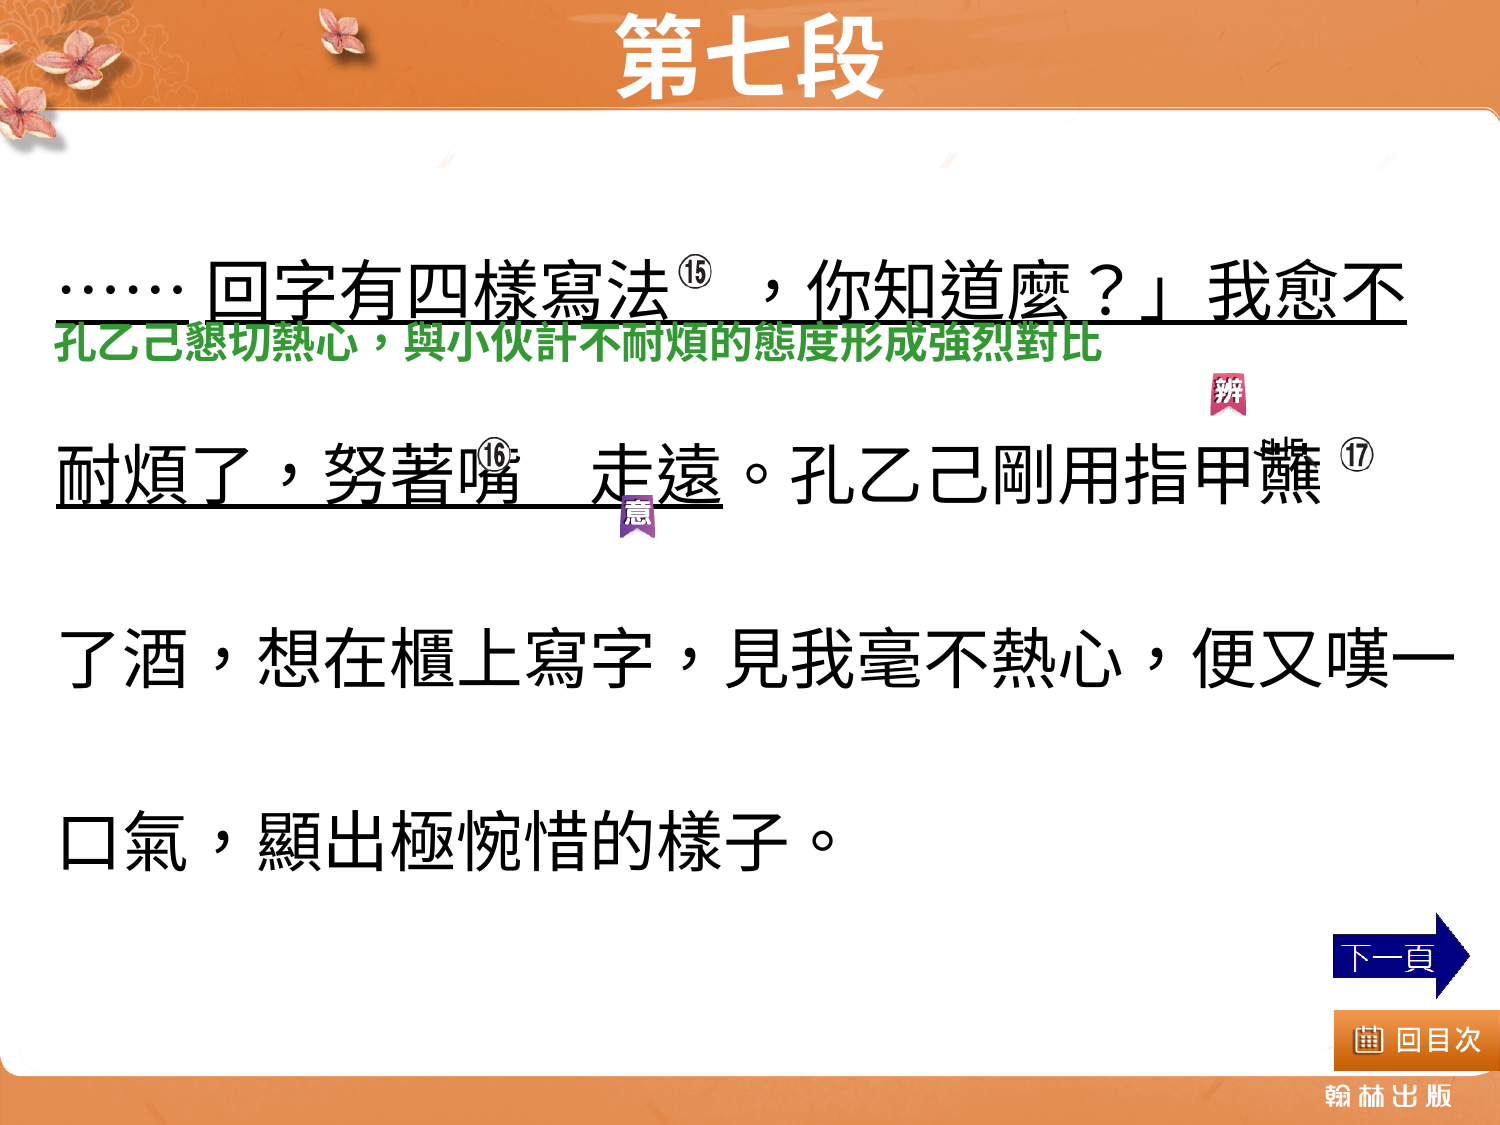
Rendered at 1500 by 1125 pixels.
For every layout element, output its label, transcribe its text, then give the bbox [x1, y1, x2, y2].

text_box 孔乙己懇切熱心，與小伙計不耐煩的態度形成強烈對比 [53, 314, 1412, 367]
picture [0, 0, 1500, 1125]
picture [1328, 426, 1383, 480]
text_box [1257, 420, 1330, 492]
picture [666, 243, 721, 297]
text_box ……回字有四樣寫法 ，你知道麼？」我愈不耐煩了，努著嘴 走遠。孔乙己剛用指甲蘸 了酒，想在櫃上寫字，見我毫不熱心，便又嘆一口氣，顯出極惋惜的樣子。 [41, 137, 1477, 894]
picture [620, 495, 656, 541]
picture [466, 426, 520, 480]
text_box 第七段 [74, 0, 1425, 149]
picture [1210, 373, 1247, 419]
